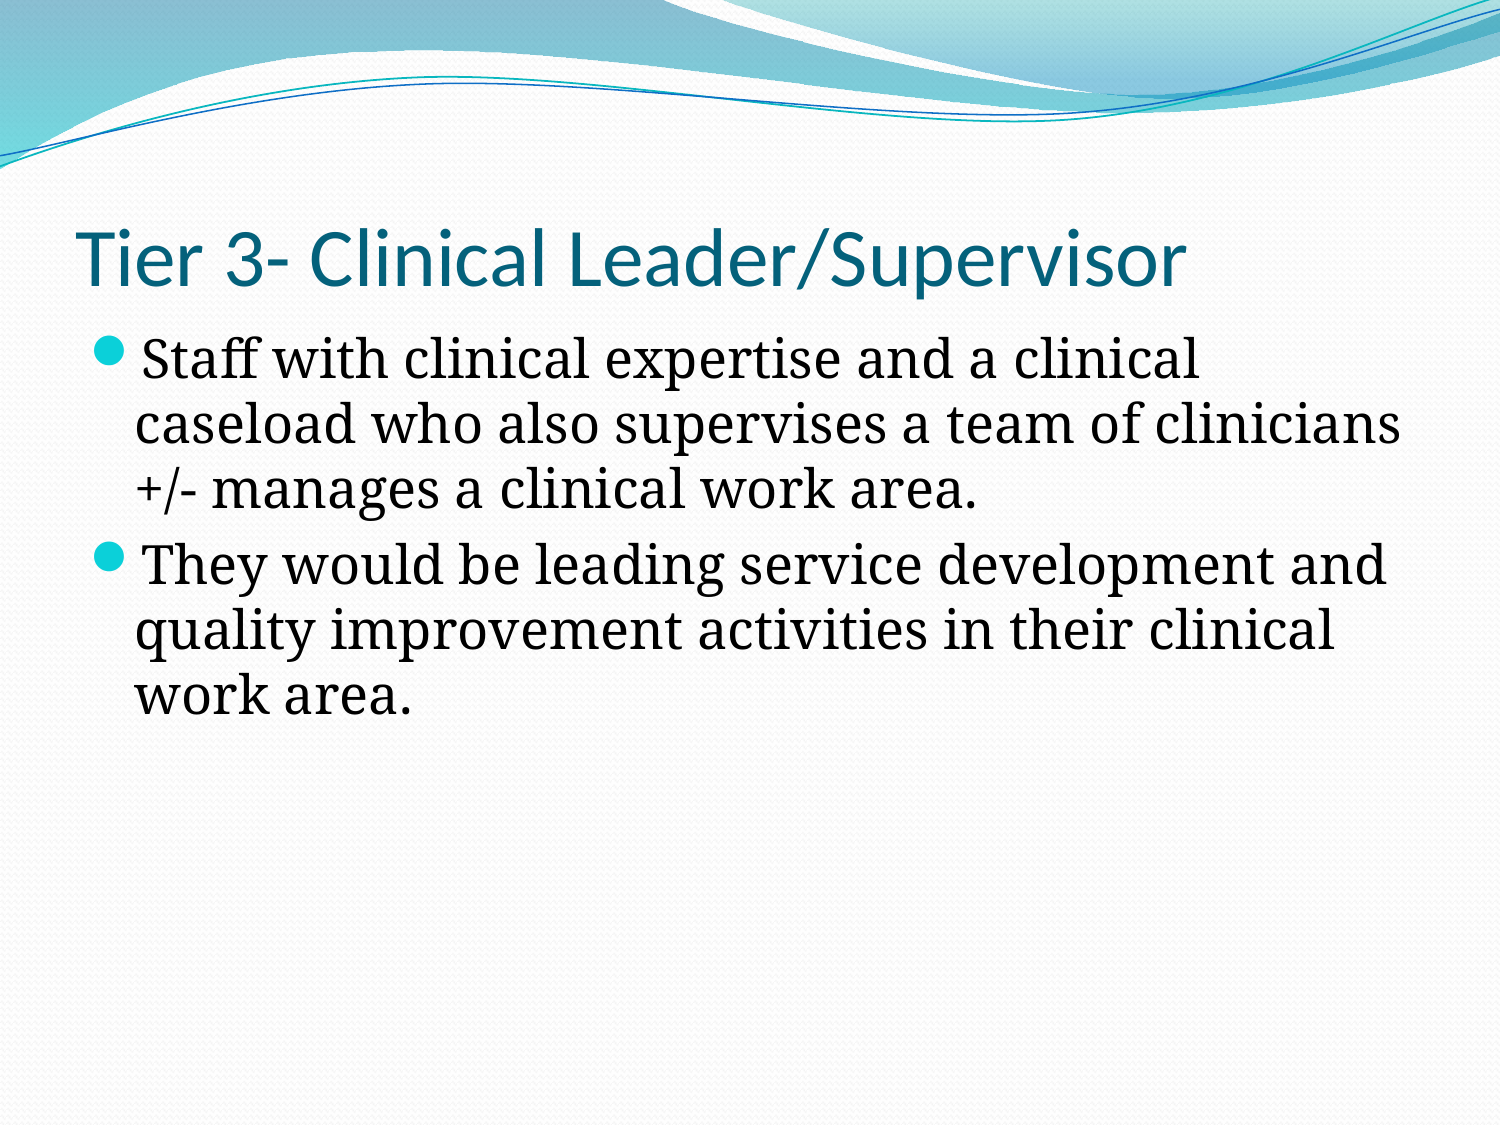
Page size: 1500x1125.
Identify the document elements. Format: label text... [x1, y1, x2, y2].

title Tier 3- Clinical Leader/Supervisor [75, 115, 1425, 303]
list Staff with clinical expertise and a clinical caseload who also supervises a team of clinicians +/- manages a clinical work area. They would be leading service development and quality improvement activities in their clinical work area. [75, 317, 1425, 1038]
